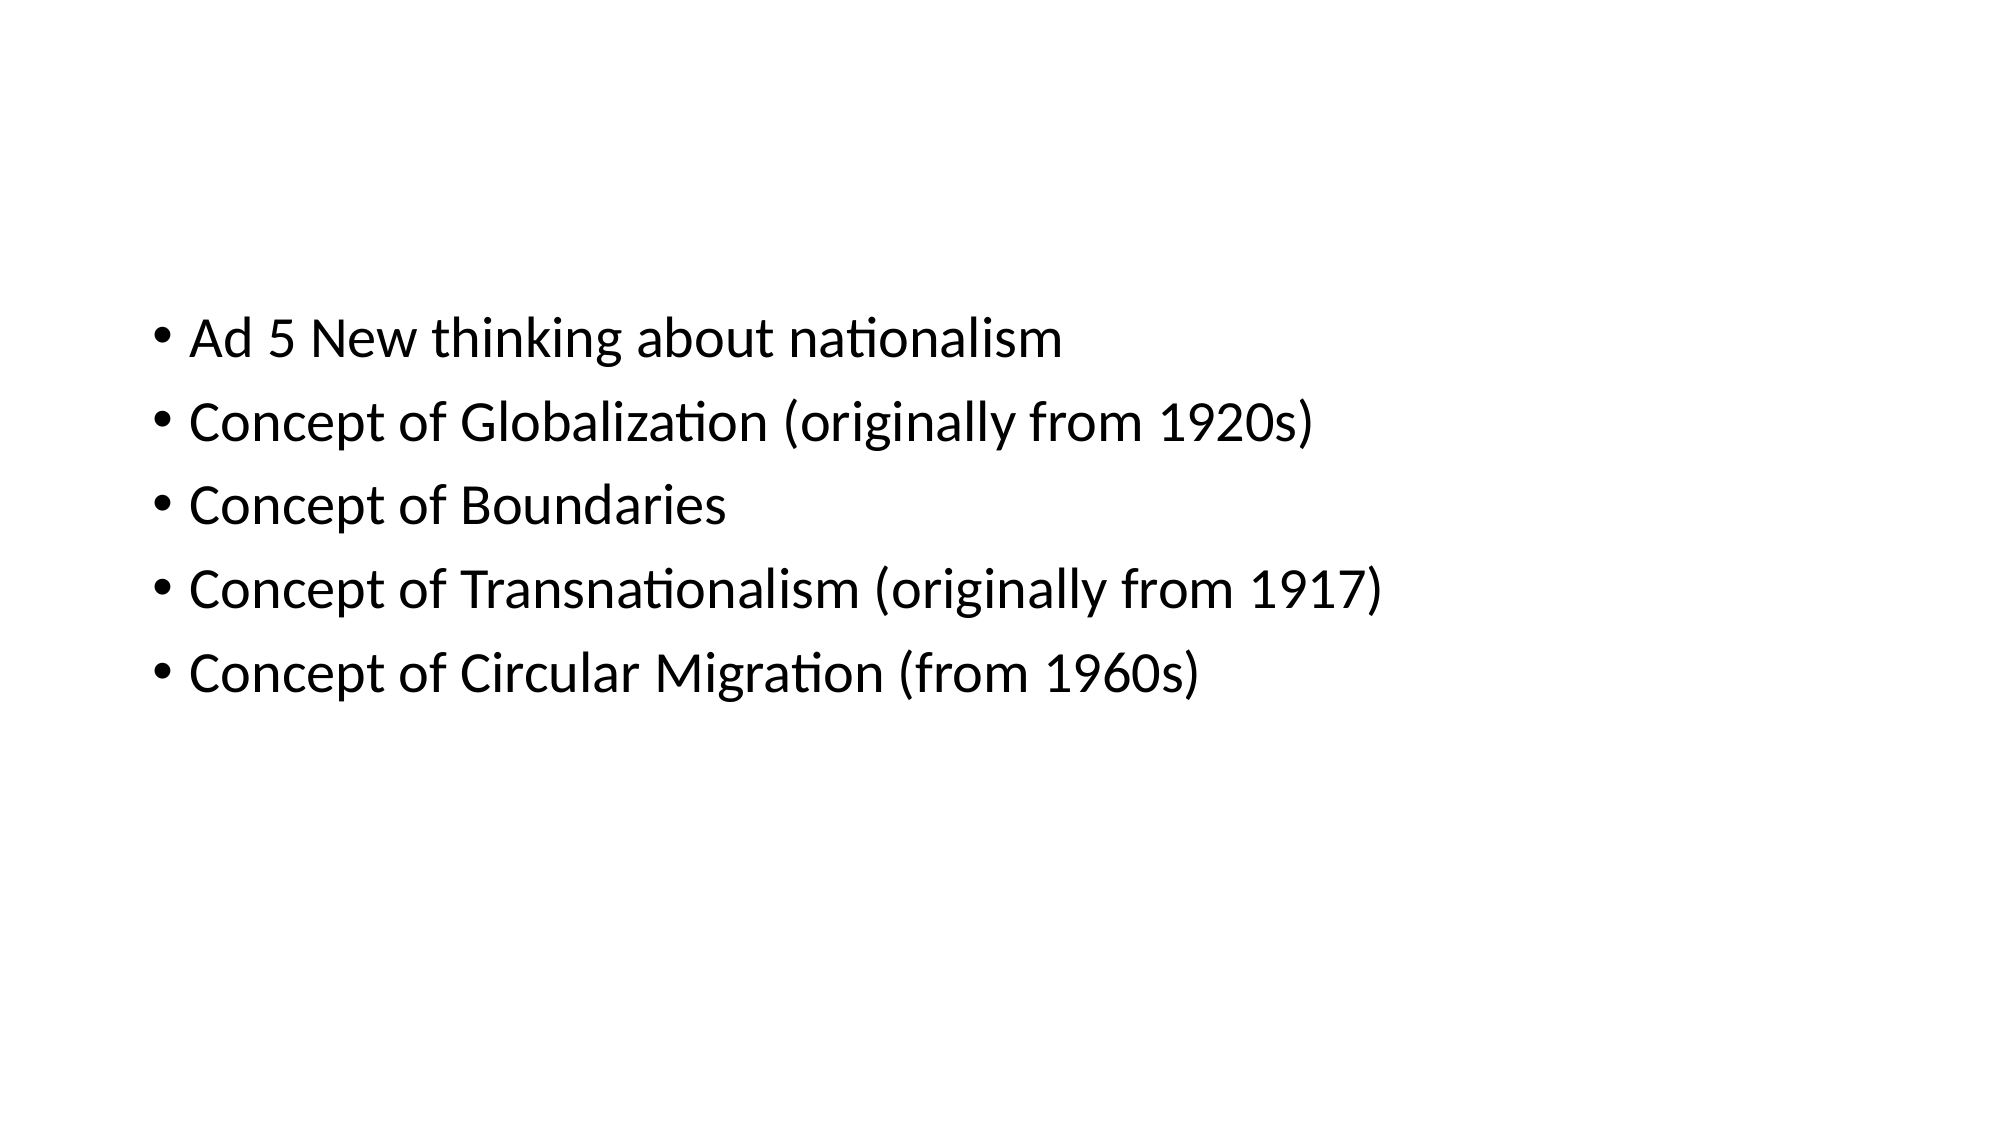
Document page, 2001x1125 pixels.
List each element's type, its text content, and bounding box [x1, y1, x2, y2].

list Ad 5 New thinking about nationalism Concept of Globalization (originally from 1920s) Concept of Boundaries Concept of Transnationalism (originally from 1917) Concept of Circular Migration (from 1960s) [137, 299, 1863, 1014]
